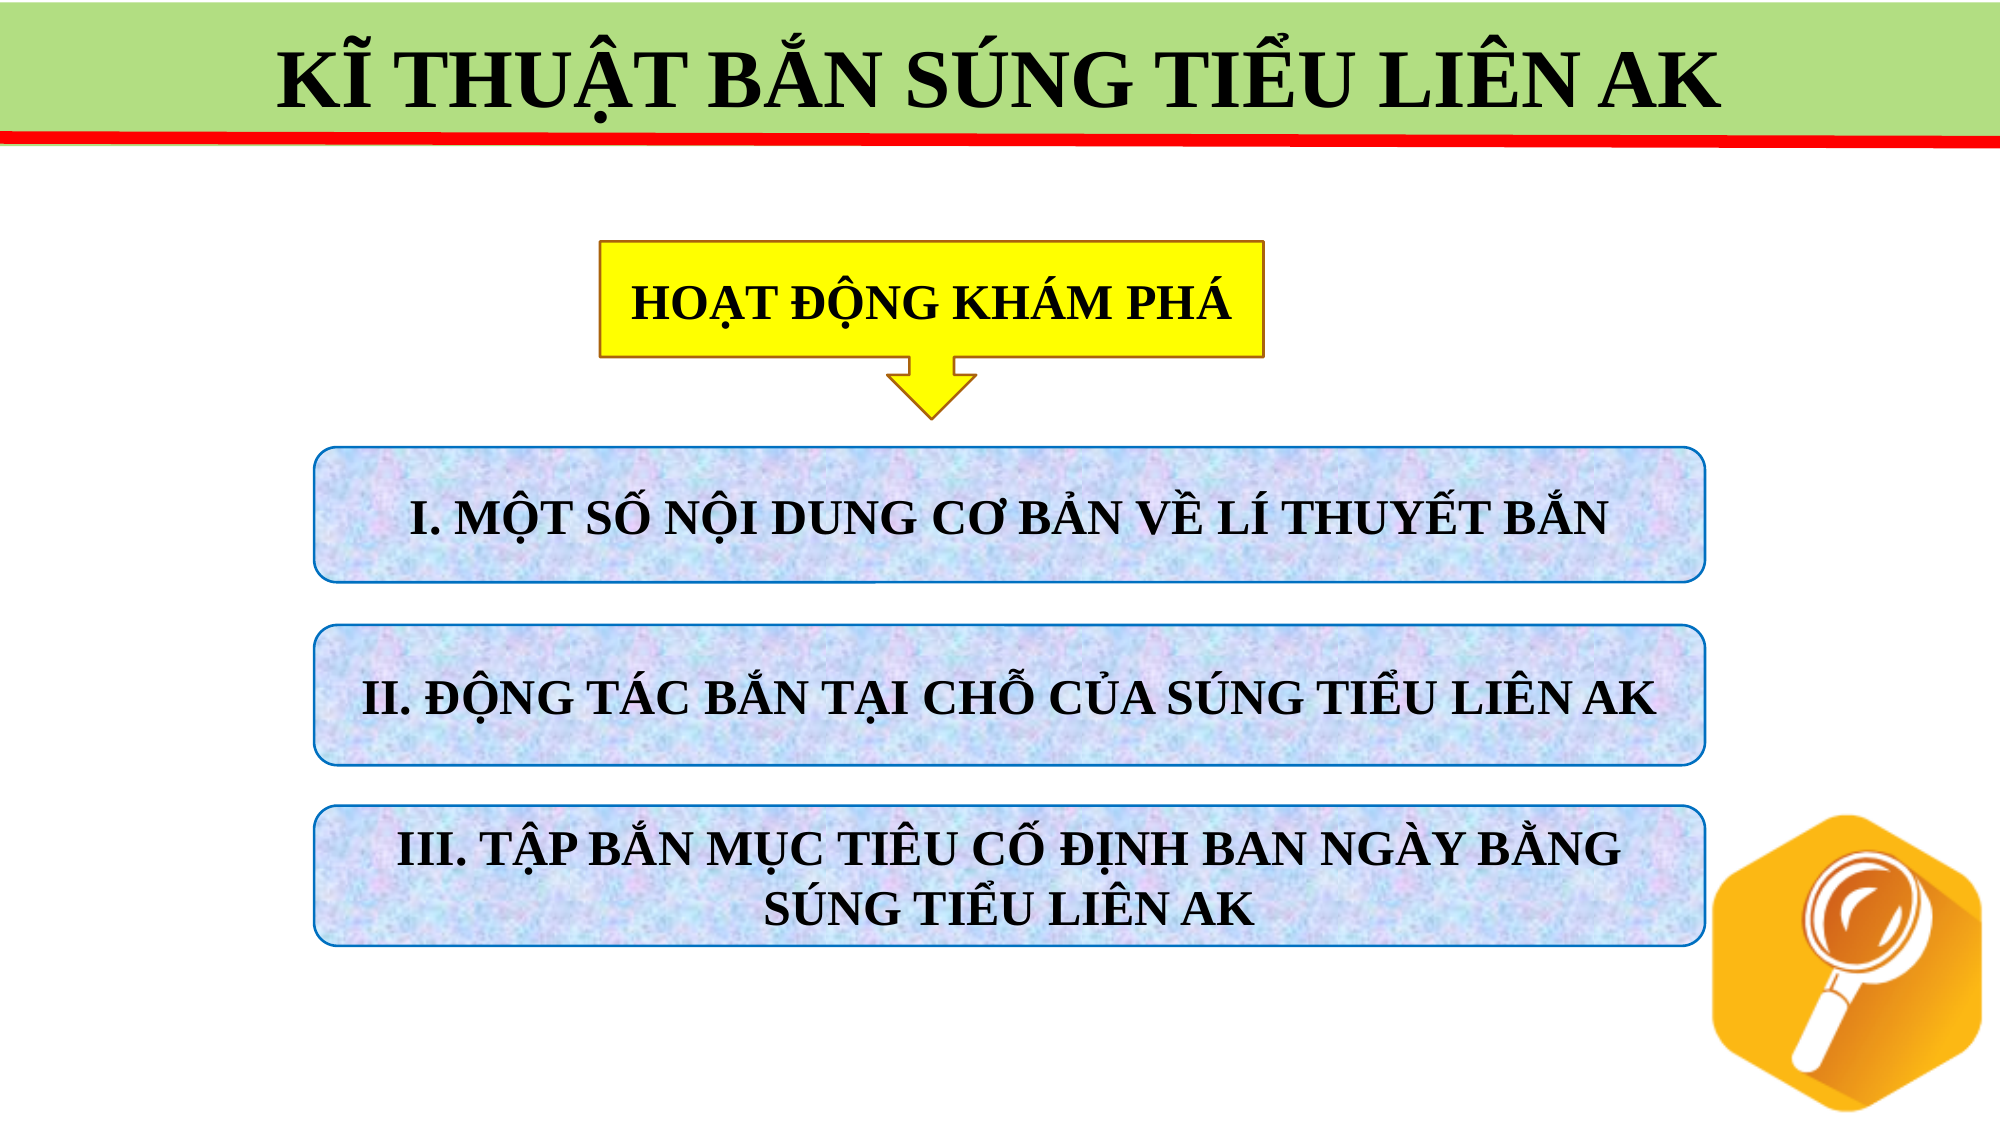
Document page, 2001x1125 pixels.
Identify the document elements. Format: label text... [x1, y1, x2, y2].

text_box HOẠT ĐỘNG KHÁM PHÁ [598, 240, 1265, 421]
picture [1704, 812, 1998, 1123]
text_box III. TẬP BẮN MỤC TIÊU CỐ ĐỊNH BAN NGÀY BẰNG SÚNG TIỂU LIÊN AK [312, 804, 1702, 948]
text_box I. MỘT SỐ NỘI DUNG CƠ BẢN VỀ LÍ THUYẾT BẮN [312, 445, 1707, 584]
text_box II. ĐỘNG TÁC BẮN TẠI CHỖ CỦA SÚNG TIỂU LIÊN AK [312, 623, 1707, 767]
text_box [0, 2, 2000, 147]
